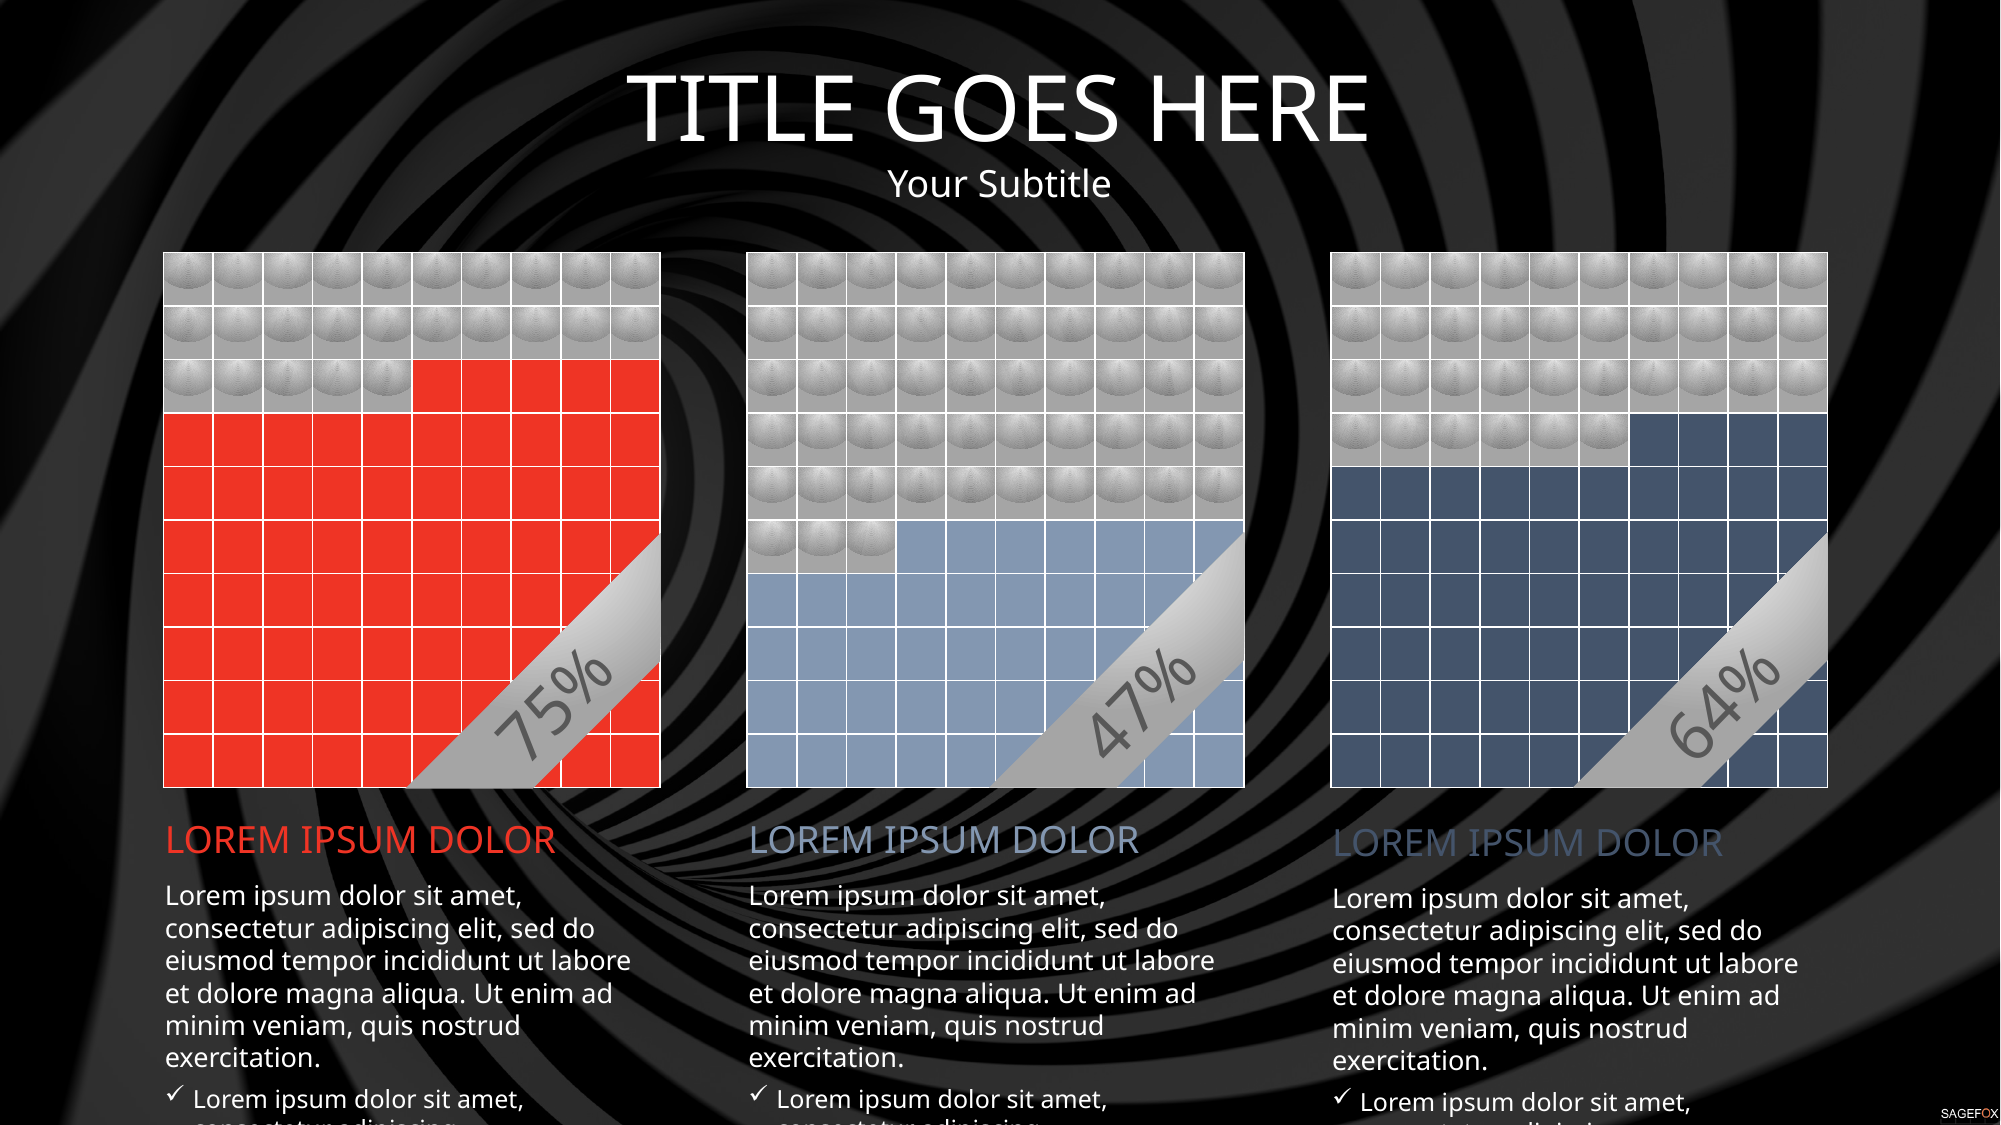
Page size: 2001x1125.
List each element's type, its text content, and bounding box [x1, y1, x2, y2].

table_cell [996, 467, 1044, 519]
table_header [897, 253, 945, 305]
table_cell [1729, 414, 1777, 466]
table_cell [313, 414, 361, 466]
table_cell [1431, 414, 1479, 466]
table_cell [164, 360, 212, 412]
table_cell [1679, 414, 1727, 466]
table_cell [214, 307, 262, 359]
table_cell [1630, 360, 1678, 412]
table_cell [1195, 307, 1243, 359]
table_cell [1481, 360, 1529, 412]
table_cell [1729, 467, 1777, 519]
table_cell [1195, 521, 1243, 532]
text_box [405, 533, 661, 789]
table_cell [1431, 521, 1479, 573]
table_cell [264, 307, 312, 359]
table_cell [996, 307, 1044, 359]
table_cell [1145, 360, 1193, 412]
table_cell [1729, 521, 1777, 532]
table_cell [798, 307, 846, 359]
table_cell [1381, 360, 1429, 412]
table_cell [947, 735, 989, 787]
table_cell [847, 414, 895, 466]
table_cell [996, 360, 1044, 412]
table_cell [214, 735, 262, 787]
table_cell [897, 628, 945, 680]
table_cell [1381, 307, 1429, 359]
table_header [1332, 253, 1380, 305]
table_cell [363, 735, 405, 787]
table_cell [1332, 574, 1380, 626]
table_cell [897, 467, 945, 519]
table_header [164, 253, 212, 305]
table_cell [1481, 307, 1529, 359]
table_cell [798, 681, 846, 733]
table_cell [1481, 467, 1529, 519]
table_cell [1580, 414, 1628, 466]
table_cell [847, 574, 895, 626]
table_header [798, 253, 846, 305]
table_cell [947, 681, 989, 733]
table_cell [1481, 574, 1529, 626]
table_cell [363, 574, 405, 626]
table_cell [562, 414, 610, 466]
table_cell [1630, 307, 1678, 359]
table_cell [264, 360, 312, 412]
table_cell [1530, 574, 1572, 626]
table_cell [413, 521, 461, 533]
table_cell [947, 360, 995, 412]
table_cell [1332, 307, 1380, 359]
table_cell [798, 360, 846, 412]
table_cell [748, 467, 796, 519]
table_cell [1679, 467, 1727, 519]
table_header [996, 253, 1044, 305]
table_cell [611, 307, 659, 359]
table_header [748, 253, 796, 305]
table_cell [462, 360, 510, 412]
table_cell [1481, 681, 1529, 733]
table_cell [748, 681, 796, 733]
table_cell [462, 521, 510, 533]
table_cell [264, 681, 312, 733]
table_cell [313, 521, 361, 573]
table_cell [1431, 735, 1479, 787]
table_cell [996, 414, 1044, 466]
table_cell [1332, 467, 1380, 519]
table_cell [313, 467, 361, 519]
table_cell [1046, 467, 1094, 519]
table_cell [363, 360, 411, 412]
table_cell [798, 521, 846, 573]
table_cell [1381, 414, 1429, 466]
table_cell [214, 521, 262, 573]
table_cell [1530, 414, 1578, 466]
table_cell [847, 681, 895, 733]
table_cell [947, 521, 995, 573]
table_cell [214, 628, 262, 680]
table_cell [1431, 628, 1479, 680]
table_cell [748, 360, 796, 412]
table_cell [847, 360, 895, 412]
table_cell [798, 574, 846, 626]
table_cell [1580, 467, 1628, 519]
table_cell [462, 467, 510, 519]
table_cell [264, 414, 312, 466]
table_header [1630, 253, 1678, 305]
table_cell [1431, 360, 1479, 412]
table_cell [897, 307, 945, 359]
table_cell [897, 414, 945, 466]
table_cell [1630, 467, 1678, 519]
table_cell [1096, 307, 1144, 359]
table_cell [1530, 681, 1572, 733]
table_cell [1145, 307, 1193, 359]
table_cell [847, 628, 895, 680]
table_cell [363, 467, 411, 519]
table_cell [1630, 521, 1678, 532]
table_cell [413, 414, 461, 466]
table_cell [611, 360, 659, 412]
table_cell [1530, 521, 1578, 573]
table_header [363, 253, 411, 305]
table_cell [1481, 414, 1529, 466]
table_cell [1332, 628, 1380, 680]
table_cell [1530, 467, 1578, 519]
table_cell [1431, 681, 1479, 733]
table_cell [1779, 521, 1827, 532]
table_cell [264, 735, 312, 787]
table_cell [897, 681, 945, 733]
table_cell [1381, 628, 1429, 680]
table_cell [798, 628, 846, 680]
table_header [1530, 253, 1578, 305]
table_cell [1046, 521, 1094, 532]
table_cell [1046, 414, 1094, 466]
table_cell [748, 735, 796, 787]
table_cell [413, 467, 461, 519]
table_header [214, 253, 262, 305]
table_cell [748, 307, 796, 359]
table_cell [1530, 360, 1578, 412]
table_cell [512, 360, 560, 412]
table_cell [1679, 307, 1727, 359]
table_cell [1381, 521, 1429, 573]
table_cell [1046, 307, 1094, 359]
table_header [1729, 253, 1777, 305]
table_cell [214, 414, 262, 466]
table_cell [798, 414, 846, 466]
table_cell [947, 307, 995, 359]
table_cell [1580, 307, 1628, 359]
table_cell [748, 574, 796, 626]
table_cell [1779, 414, 1827, 466]
table_cell [1381, 574, 1429, 626]
table_cell [1096, 521, 1144, 532]
table_cell [1145, 467, 1193, 519]
table_cell [847, 467, 895, 519]
table_header [1195, 253, 1243, 305]
text_box TITLE GOES HERE Your Subtitle [548, 42, 1452, 212]
table_cell [512, 521, 560, 533]
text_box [1572, 532, 1828, 788]
table_header [1580, 253, 1628, 305]
table_cell [512, 307, 560, 359]
table_header [1046, 253, 1094, 305]
table_cell [164, 574, 212, 626]
table_cell [1431, 574, 1479, 626]
table_header [264, 253, 312, 305]
table_cell [313, 735, 361, 787]
table_cell [1530, 307, 1578, 359]
table_cell [512, 467, 560, 519]
table_cell [1481, 735, 1529, 787]
table_header [1779, 253, 1827, 305]
table_cell [1145, 414, 1193, 466]
table_cell [1195, 414, 1243, 466]
text_box LOREM IPSUM DOLOR Lorem ipsum dolor sit amet, consectetur adipiscing elit, sed do eiusmod tempor incididunt ut labore et dolore magna aliqua. Ut enim ad minim veniam, quis nostrud exercitation. Lorem ipsum dolor sit amet, consectetur adipiscing [733, 808, 1245, 1125]
table_header [313, 253, 361, 305]
table_cell [847, 307, 895, 359]
table_cell [847, 521, 895, 573]
table_header [413, 253, 461, 305]
table_cell [363, 521, 411, 573]
table_cell [562, 360, 610, 412]
table_header [847, 253, 895, 305]
table_header [1096, 253, 1144, 305]
table_cell [897, 735, 945, 787]
table_cell [1195, 467, 1243, 519]
table_cell [313, 681, 361, 733]
table_cell [1332, 735, 1380, 787]
table_cell [1332, 360, 1380, 412]
table_cell [164, 681, 212, 733]
table_cell [264, 467, 312, 519]
table_cell [611, 467, 659, 519]
table_cell [562, 521, 610, 533]
table_cell [214, 574, 262, 626]
table_cell [798, 735, 846, 787]
table_cell [1779, 307, 1827, 359]
table_cell [164, 467, 212, 519]
table_cell [264, 574, 312, 626]
table_cell [313, 574, 361, 626]
table_cell [1381, 467, 1429, 519]
table_cell [1630, 414, 1678, 466]
table_cell [164, 414, 212, 466]
table_cell [363, 307, 411, 359]
table_cell [1096, 467, 1144, 519]
table_cell [1779, 360, 1827, 412]
table_cell [363, 681, 405, 733]
table_cell [462, 414, 510, 466]
table_cell [363, 414, 411, 466]
table_header [1431, 253, 1479, 305]
table_cell [413, 307, 461, 359]
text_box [989, 532, 1245, 788]
table_cell [1096, 360, 1144, 412]
table_cell [1530, 628, 1572, 680]
table_cell [1481, 521, 1529, 573]
table_header [947, 253, 995, 305]
table_cell [1195, 360, 1243, 412]
table_cell [947, 574, 989, 626]
table_cell [1679, 521, 1727, 532]
table_cell [1481, 628, 1529, 680]
table_cell [1381, 681, 1429, 733]
table_header [1679, 253, 1727, 305]
table_cell [164, 521, 212, 573]
table_cell [1729, 360, 1777, 412]
table_cell [1679, 360, 1727, 412]
text_box LOREM IPSUM DOLOR Lorem ipsum dolor sit amet, consectetur adipiscing elit, sed do eiusmod tempor incididunt ut labore et dolore magna aliqua. Ut enim ad minim veniam, quis nostrud exercitation. Lorem ipsum dolor sit amet, consectetur adipiscing [150, 808, 661, 1125]
table_cell [748, 414, 796, 466]
table_cell [214, 467, 262, 519]
table_cell [947, 414, 995, 466]
table_cell [748, 521, 796, 573]
table_cell [264, 628, 312, 680]
table_cell [164, 307, 212, 359]
text_box LOREM IPSUM DOLOR Lorem ipsum dolor sit amet, consectetur adipiscing elit, sed do eiusmod tempor incididunt ut labore et dolore magna aliqua. Ut enim ad minim veniam, quis nostrud exercitation. Lorem ipsum dolor sit amet, consectetur adipiscing [1317, 811, 1828, 1125]
table_cell [897, 574, 945, 626]
table_cell [1096, 414, 1144, 466]
table_cell [847, 735, 895, 787]
table_cell [947, 467, 995, 519]
table_cell [1580, 360, 1628, 412]
picture [0, 0, 2001, 1125]
table_cell [996, 521, 1044, 532]
table_cell [1332, 681, 1380, 733]
table_cell [413, 360, 461, 412]
table_cell [1729, 307, 1777, 359]
table_header [611, 253, 659, 305]
table_cell [611, 521, 659, 533]
table_cell [313, 360, 361, 412]
table_cell [1332, 414, 1380, 466]
table_cell [313, 628, 361, 680]
table_cell [1381, 735, 1429, 787]
table_cell [1580, 521, 1628, 532]
table_cell [748, 628, 796, 680]
table_cell [1530, 735, 1572, 787]
table_cell [363, 628, 405, 680]
table_cell [214, 681, 262, 733]
table_cell [462, 307, 510, 359]
table_cell [798, 467, 846, 519]
table_cell [611, 414, 659, 466]
table_cell [1431, 467, 1479, 519]
table_cell [897, 360, 945, 412]
table_cell [562, 307, 610, 359]
table_cell [313, 307, 361, 359]
table_cell [562, 467, 610, 519]
table_cell [897, 521, 945, 573]
table_cell [512, 414, 560, 466]
table_cell [164, 735, 212, 787]
table_cell [164, 628, 212, 680]
table_cell [1145, 521, 1193, 532]
table_header [562, 253, 610, 305]
table_cell [264, 521, 312, 573]
table_header [512, 253, 560, 305]
table_cell [1332, 521, 1380, 573]
table_cell [214, 360, 262, 412]
table_cell [947, 628, 989, 680]
table_cell [1779, 467, 1827, 519]
table_cell [1046, 360, 1094, 412]
table_header [1381, 253, 1429, 305]
table_header [1145, 253, 1193, 305]
table_header [1481, 253, 1529, 305]
table_header [462, 253, 510, 305]
table_cell [1431, 307, 1479, 359]
